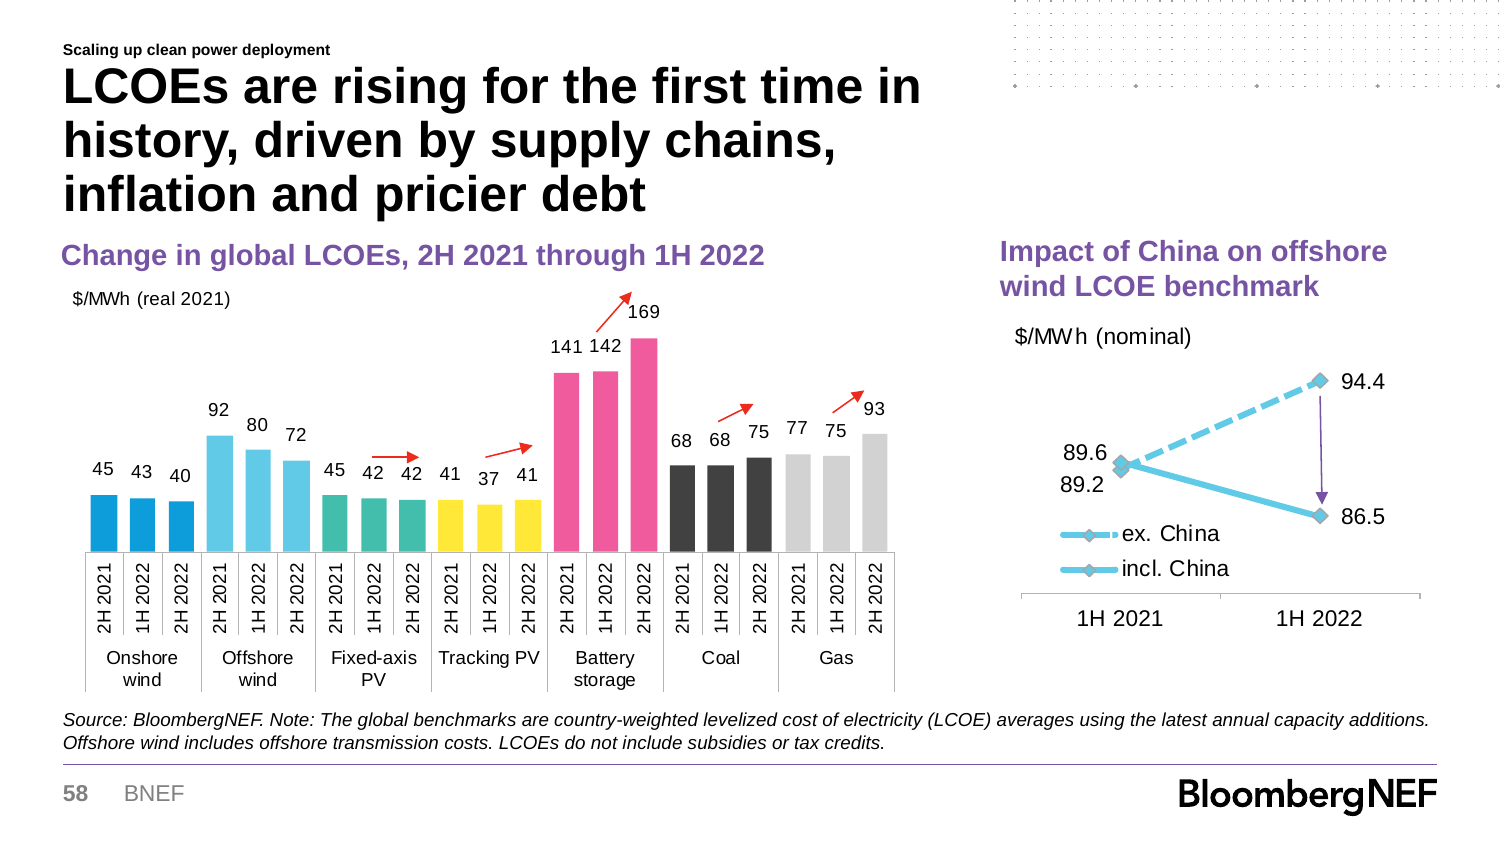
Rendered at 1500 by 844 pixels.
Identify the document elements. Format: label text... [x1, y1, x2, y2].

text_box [832, 390, 865, 414]
text_box Impact of China on offshore wind LCOE benchmark [999, 232, 1437, 273]
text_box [717, 403, 754, 422]
picture [56, 279, 908, 694]
list Source: BloombergNEF. Note: The global benchmarks are country-weighted levelized cost of electricity (LCOE) averages using the latest annual capacity additions. Offshore wind includes offshore transmission costs. LCOEs do not include subsidies or tax credits. [63, 728, 1437, 754]
text_box Scaling up clean power deployment [63, 39, 963, 59]
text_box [596, 291, 633, 333]
title LCOEs are rising for the first time in history, driven by supply chains, inflation and pricier debt [63, 60, 1013, 159]
text_box Change in global LCOEs, 2H 2021 through 1H 2022 [60, 236, 1000, 277]
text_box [485, 445, 533, 458]
picture [999, 314, 1429, 637]
